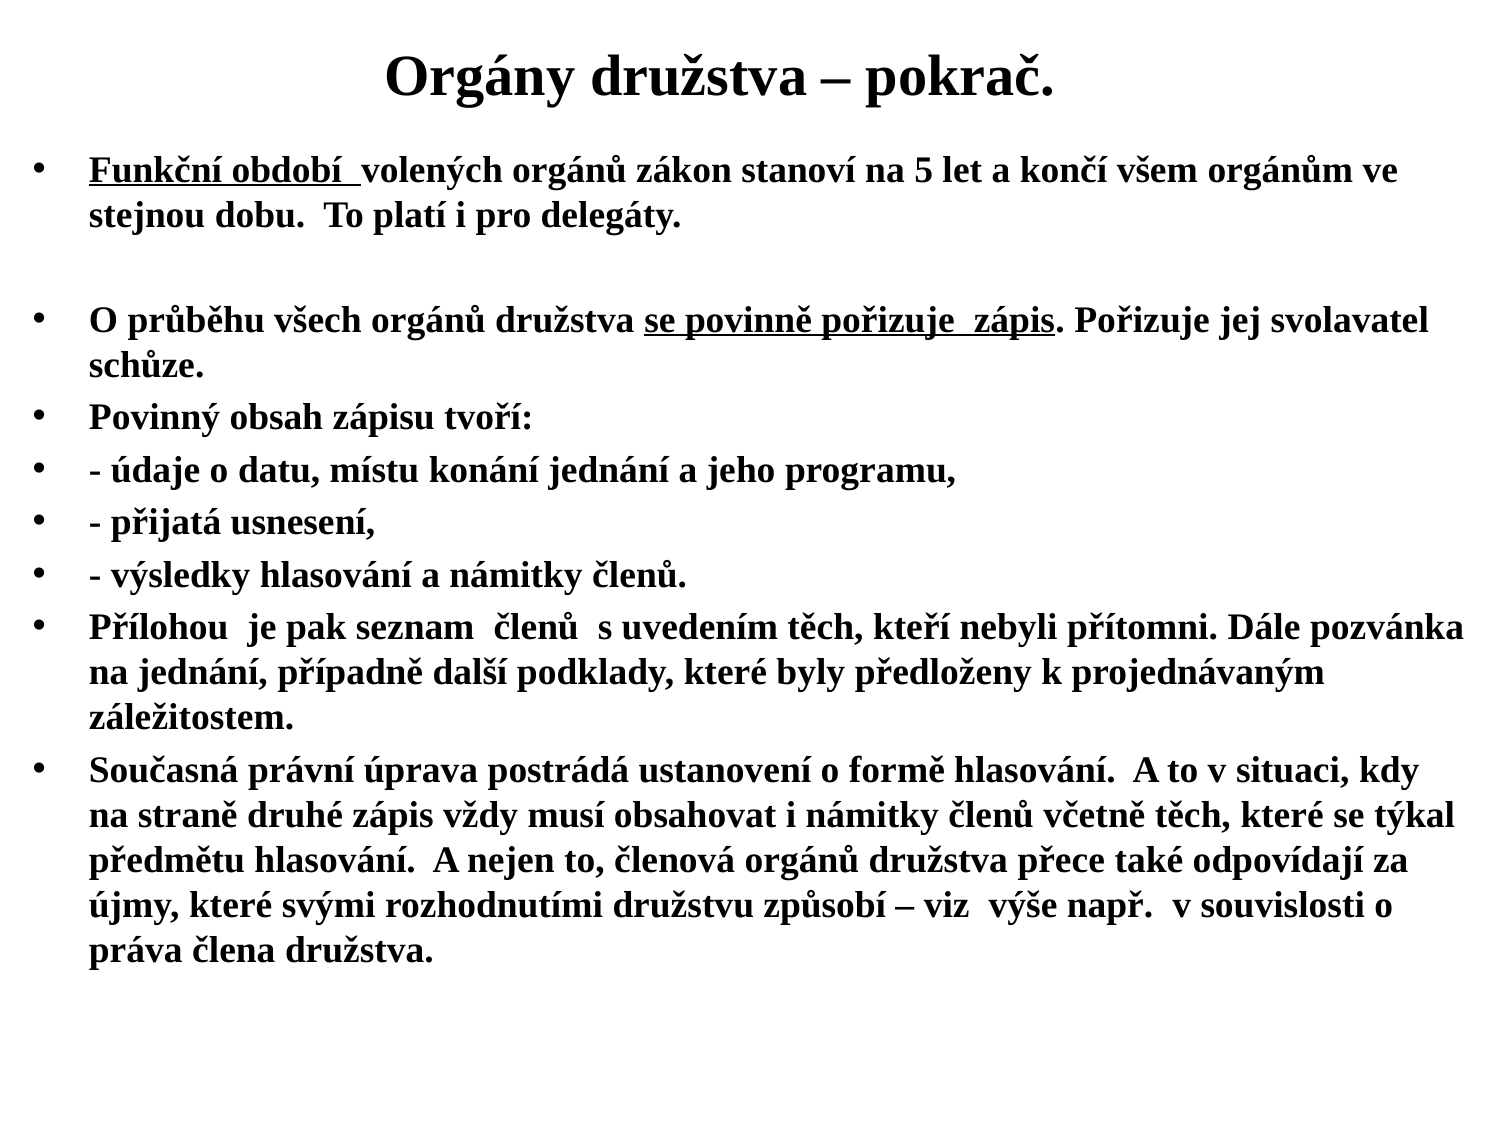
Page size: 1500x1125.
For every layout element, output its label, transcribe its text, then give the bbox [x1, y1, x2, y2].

list Funkční období volených orgánů zákon stanoví na 5 let a končí všem orgánům ve stejnou dobu. To platí i pro delegáty. O průběhu všech orgánů družstva se povinně pořizuje zápis. Pořizuje jej svolavatel schůze. Povinný obsah zápisu tvoří: - údaje o datu, místu konání jednání a jeho programu, - přijatá usnesení, - výsledky hlasování a námitky členů. Přílohou je pak seznam členů s uvedením těch, kteří nebyli přítomni. Dále pozvánka na jednání, případně další podklady, které byly předloženy k projednávaným záležitostem. Současná právní úprava postrádá ustanovení o formě hlasování. A to v situaci, kdy na straně druhé zápis vždy musí obsahovat i námitky členů včetně těch, které se týkal předmětu hlasování. A nejen to, členová orgánů družstva přece také odpovídají za újmy, které svými rozhodnutími družstvu způsobí – viz výše např. v souvislosti o práva člena družstva. [17, 137, 1483, 1106]
title Orgány družstva – pokrač. [29, 19, 1425, 126]
